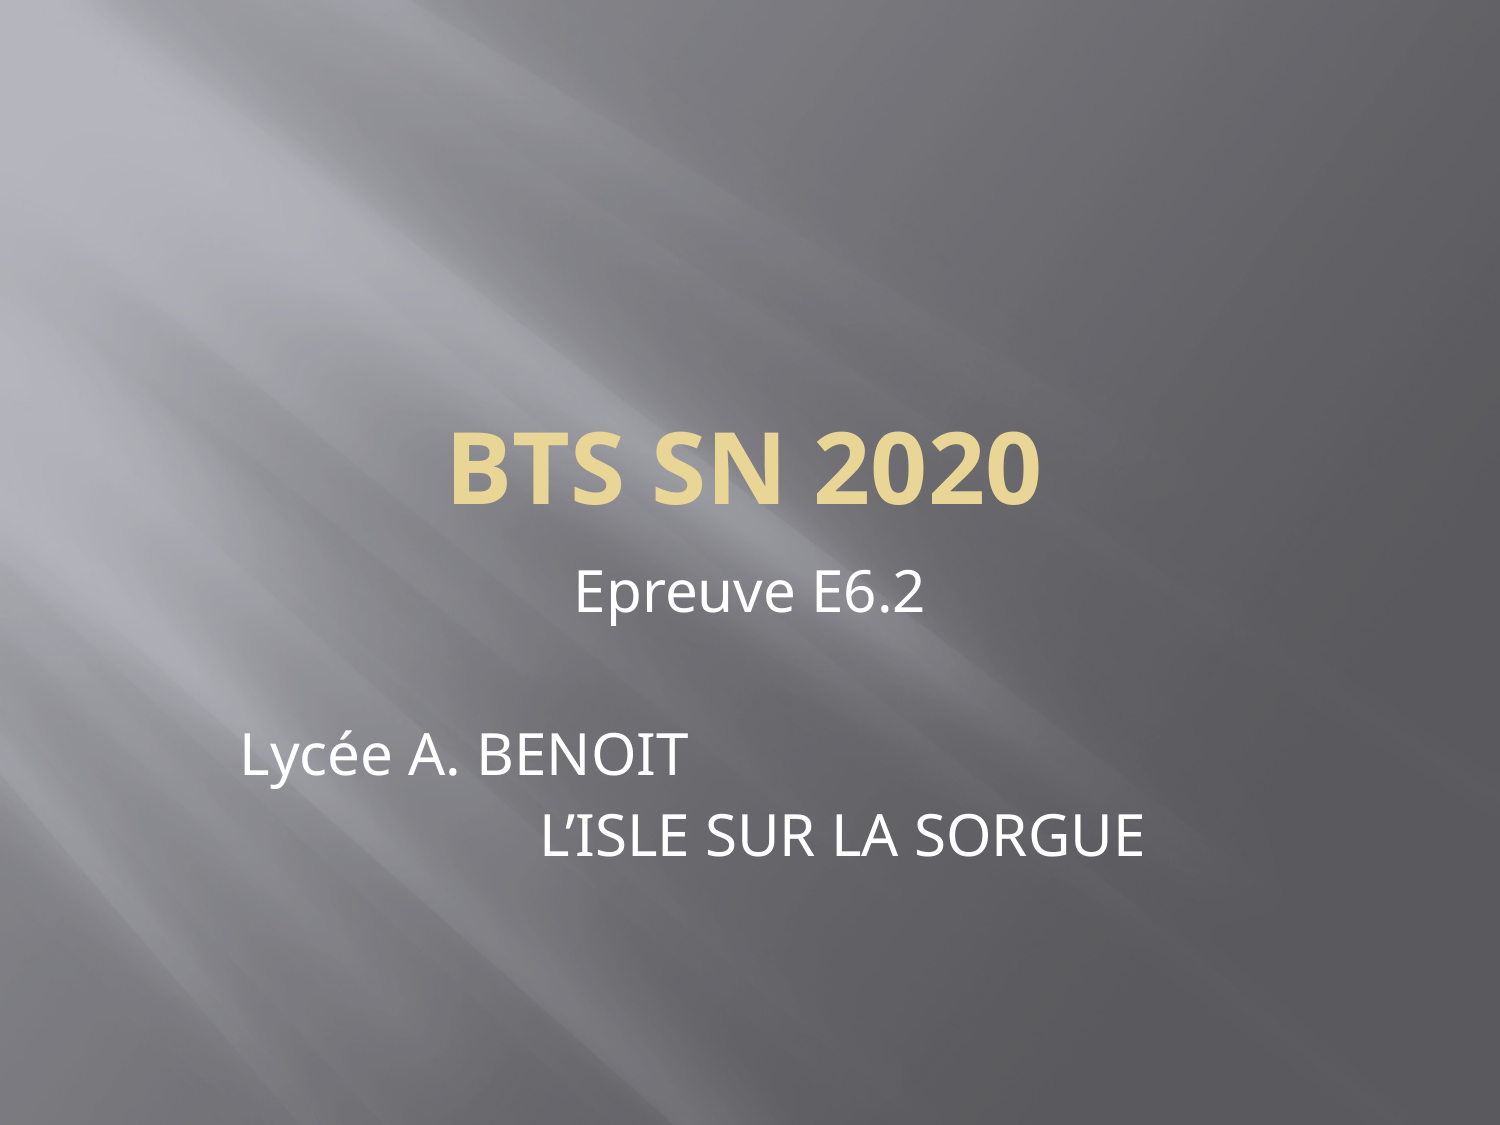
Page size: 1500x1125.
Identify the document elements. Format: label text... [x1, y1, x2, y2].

text_box BTS SN 2020 [69, 224, 1420, 525]
text_box Epreuve E6.2 Lycée A. BENOIT L’ISLE SUR LA SORGUE [225, 546, 1275, 1024]
picture [0, 0, 1500, 1125]
